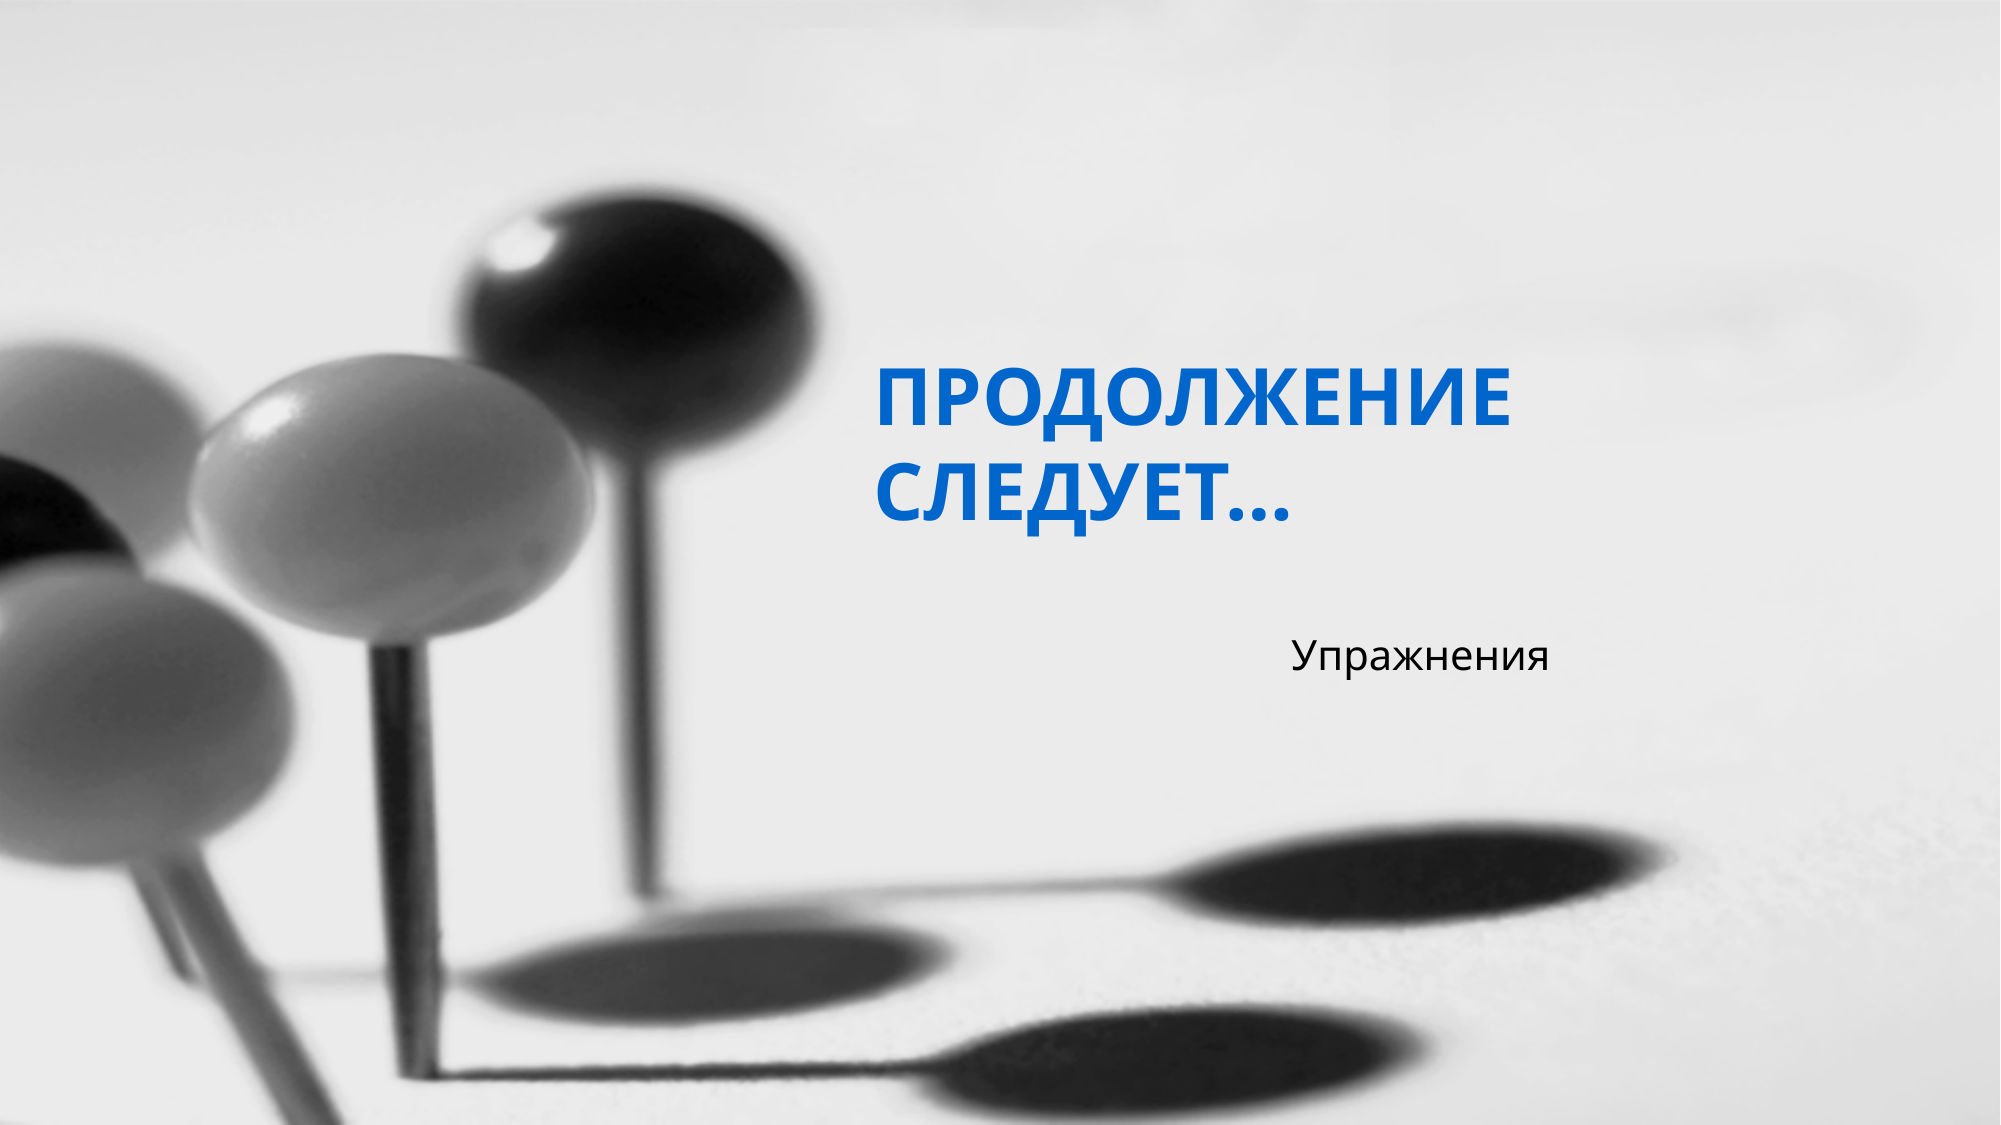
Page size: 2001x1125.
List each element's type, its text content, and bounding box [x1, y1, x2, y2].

picture [0, 0, 2001, 1125]
subtitle Упражнения [1141, 621, 1700, 716]
title ПРОДОЛЖЕНИЕ следует… [858, 338, 1764, 544]
